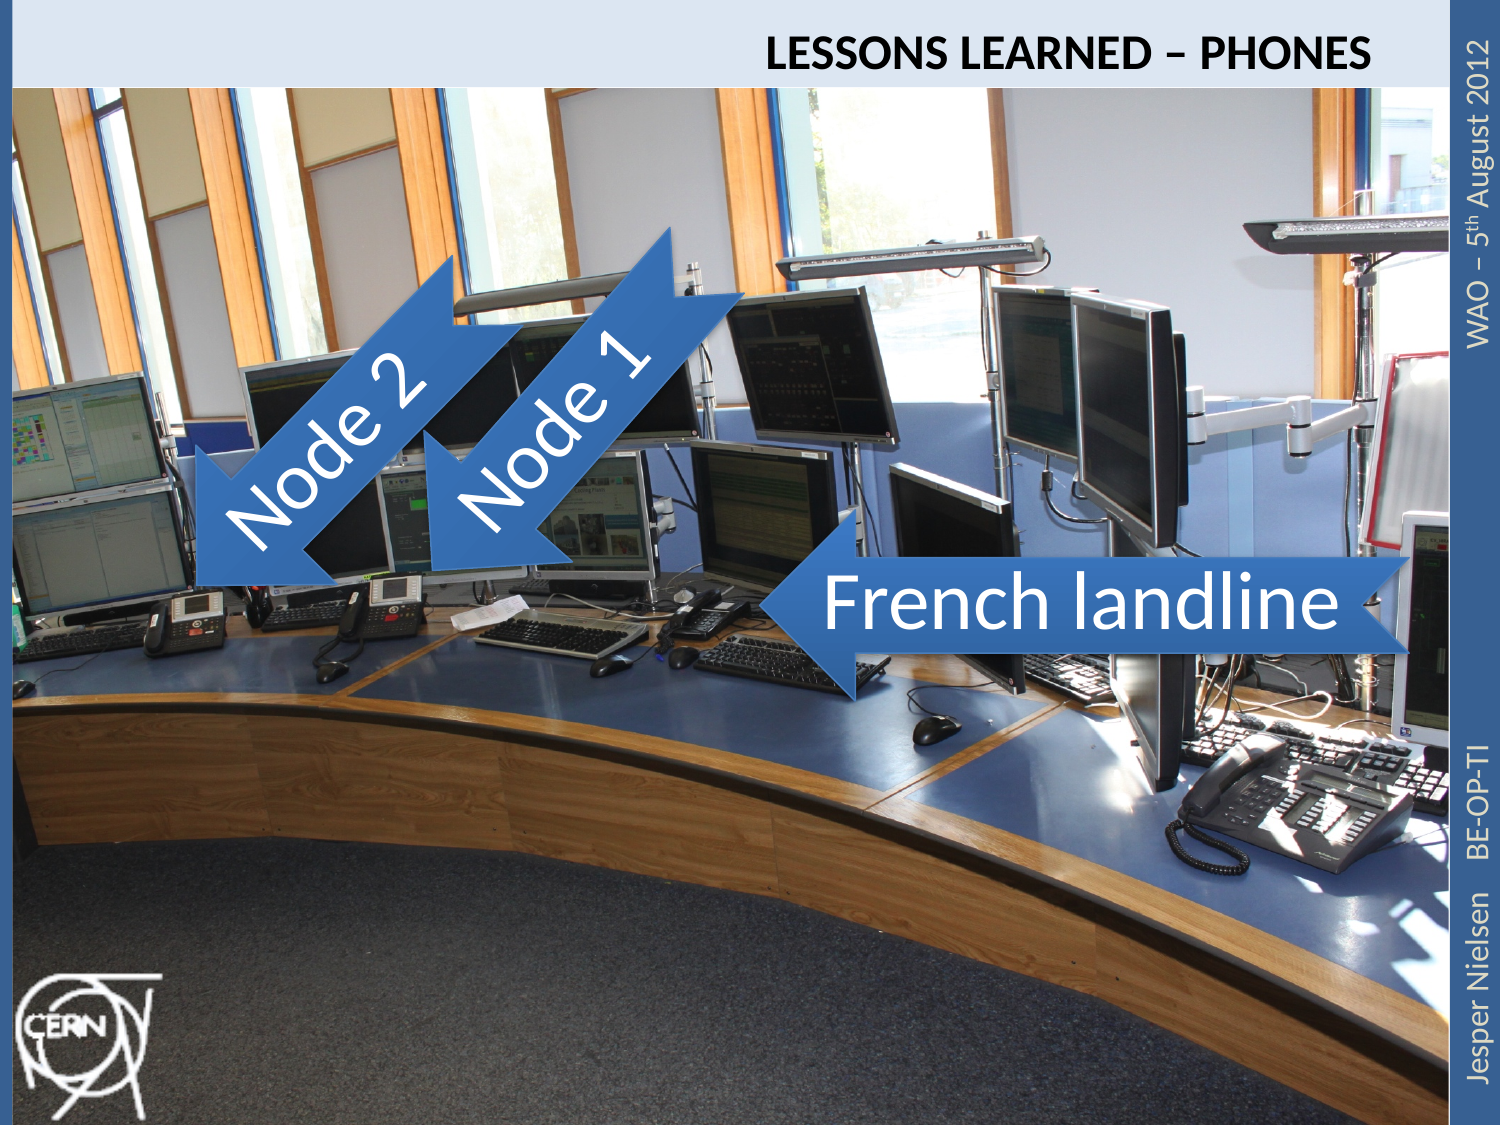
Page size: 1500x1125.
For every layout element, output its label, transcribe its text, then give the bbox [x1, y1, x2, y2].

title Lessons learned – Phones [62, 12, 1388, 86]
picture [12, 87, 1449, 1125]
